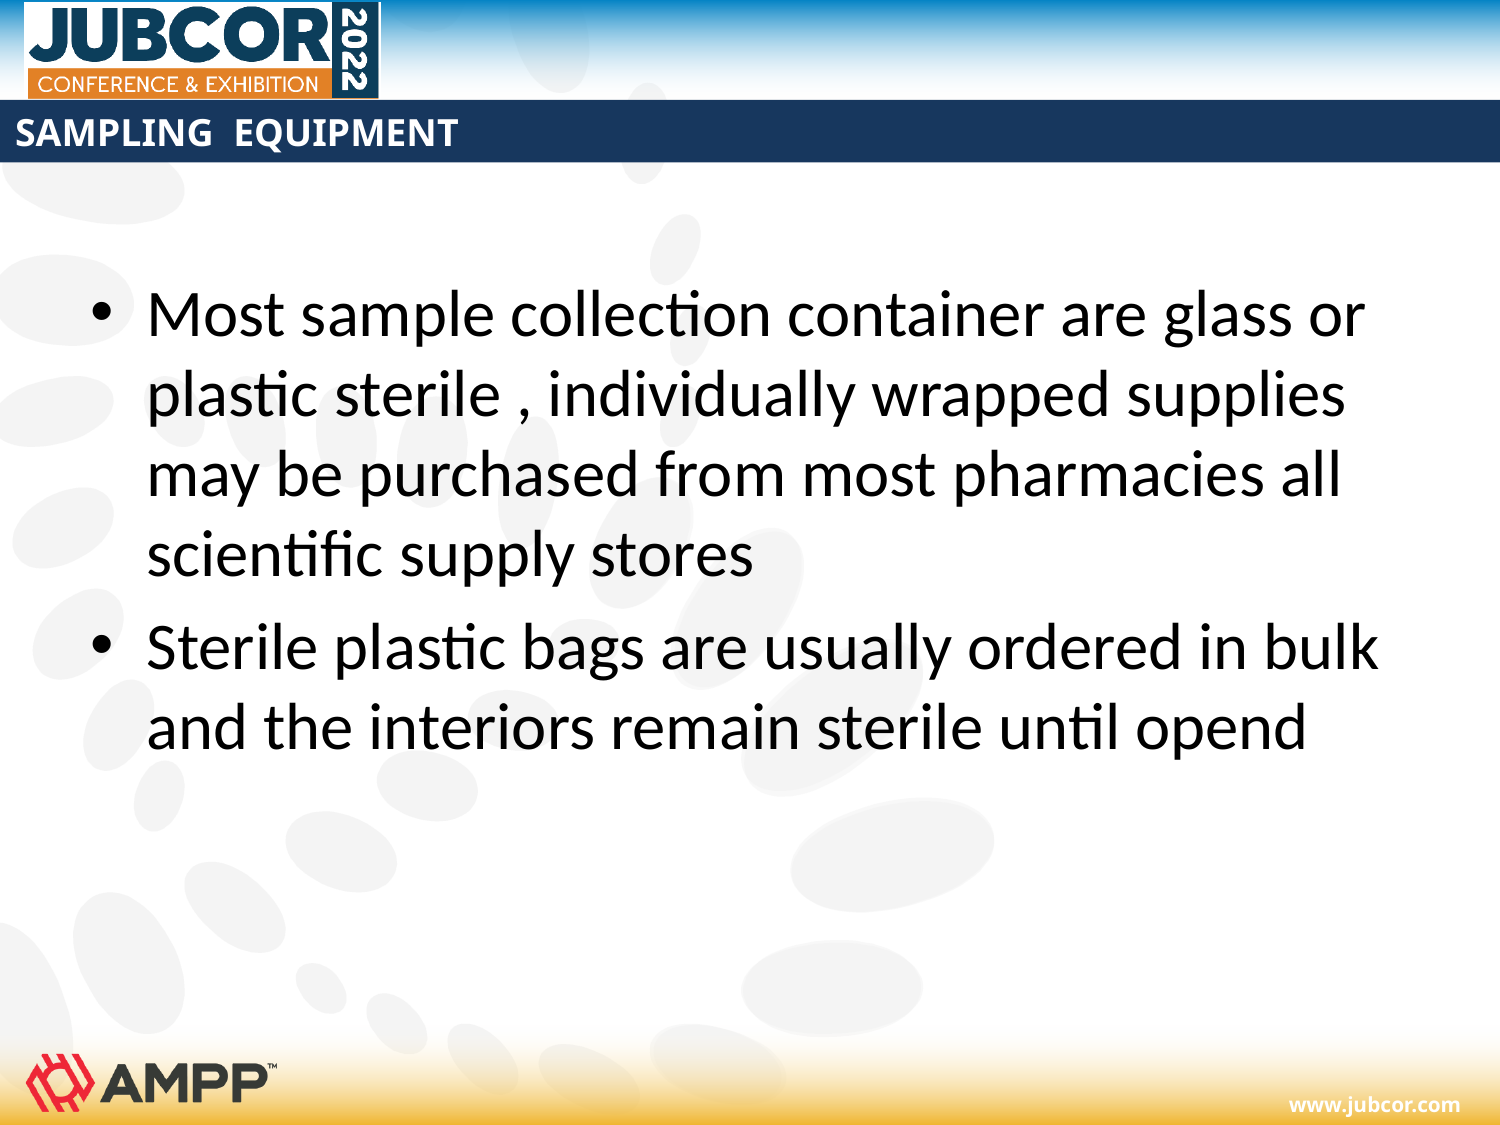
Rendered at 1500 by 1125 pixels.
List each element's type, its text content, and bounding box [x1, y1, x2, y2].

list Most sample collection container are glass or plastic sterile , individually wrapped supplies may be purchased from most pharmacies all scientific supply stores Sterile plastic bags are usually ordered in bulk and the interiors remain sterile until opend [74, 262, 1426, 1006]
picture [24, 1052, 278, 1113]
title SAMPLING EQUIPMENT [0, 99, 1500, 163]
picture [24, 3, 381, 99]
